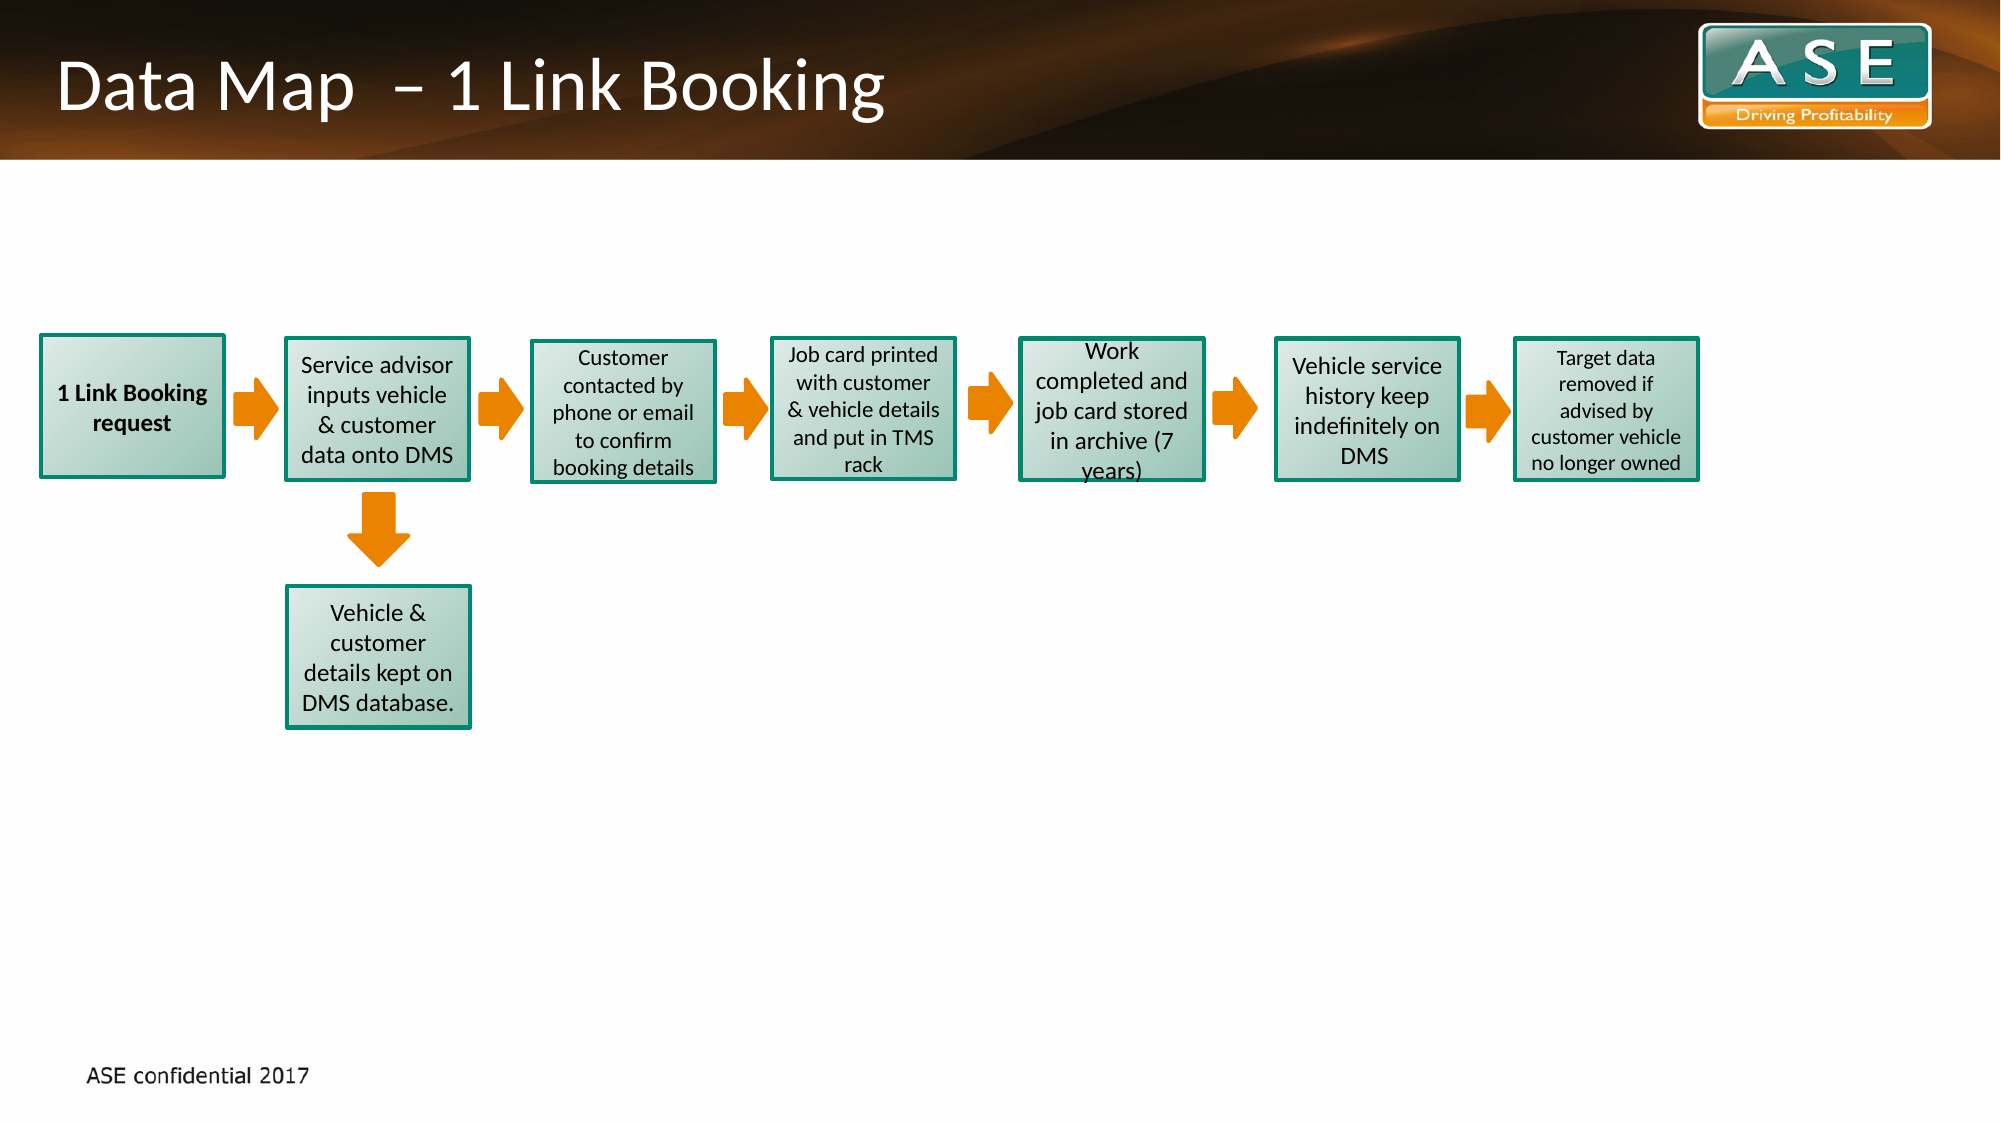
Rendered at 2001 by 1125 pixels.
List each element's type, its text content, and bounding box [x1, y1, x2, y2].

text_box Service advisor inputs vehicle & customer data onto DMS [284, 336, 471, 482]
picture [0, 0, 2001, 1125]
text_box [233, 377, 279, 441]
text_box Vehicle & customer details kept on DMS database. [285, 584, 472, 730]
text_box Vehicle service history keep indefinitely on DMS [1274, 336, 1461, 482]
text_box Work completed and job card stored in archive (7 years) [1018, 336, 1206, 482]
text_box [347, 492, 411, 568]
text_box 1 Link Booking request [39, 333, 226, 479]
text_box [1212, 376, 1258, 440]
text_box Customer contacted by phone or email to confirm booking details [530, 339, 717, 484]
text_box Job card printed with customer & vehicle details and put in TMS rack [770, 336, 957, 481]
text_box [723, 377, 769, 441]
title Data Map – 1 Link Booking [40, 26, 1480, 135]
text_box [968, 371, 1014, 435]
text_box [478, 377, 524, 441]
text_box Target data removed if advised by customer vehicle no longer owned [1513, 336, 1700, 482]
text_box [1465, 380, 1511, 444]
